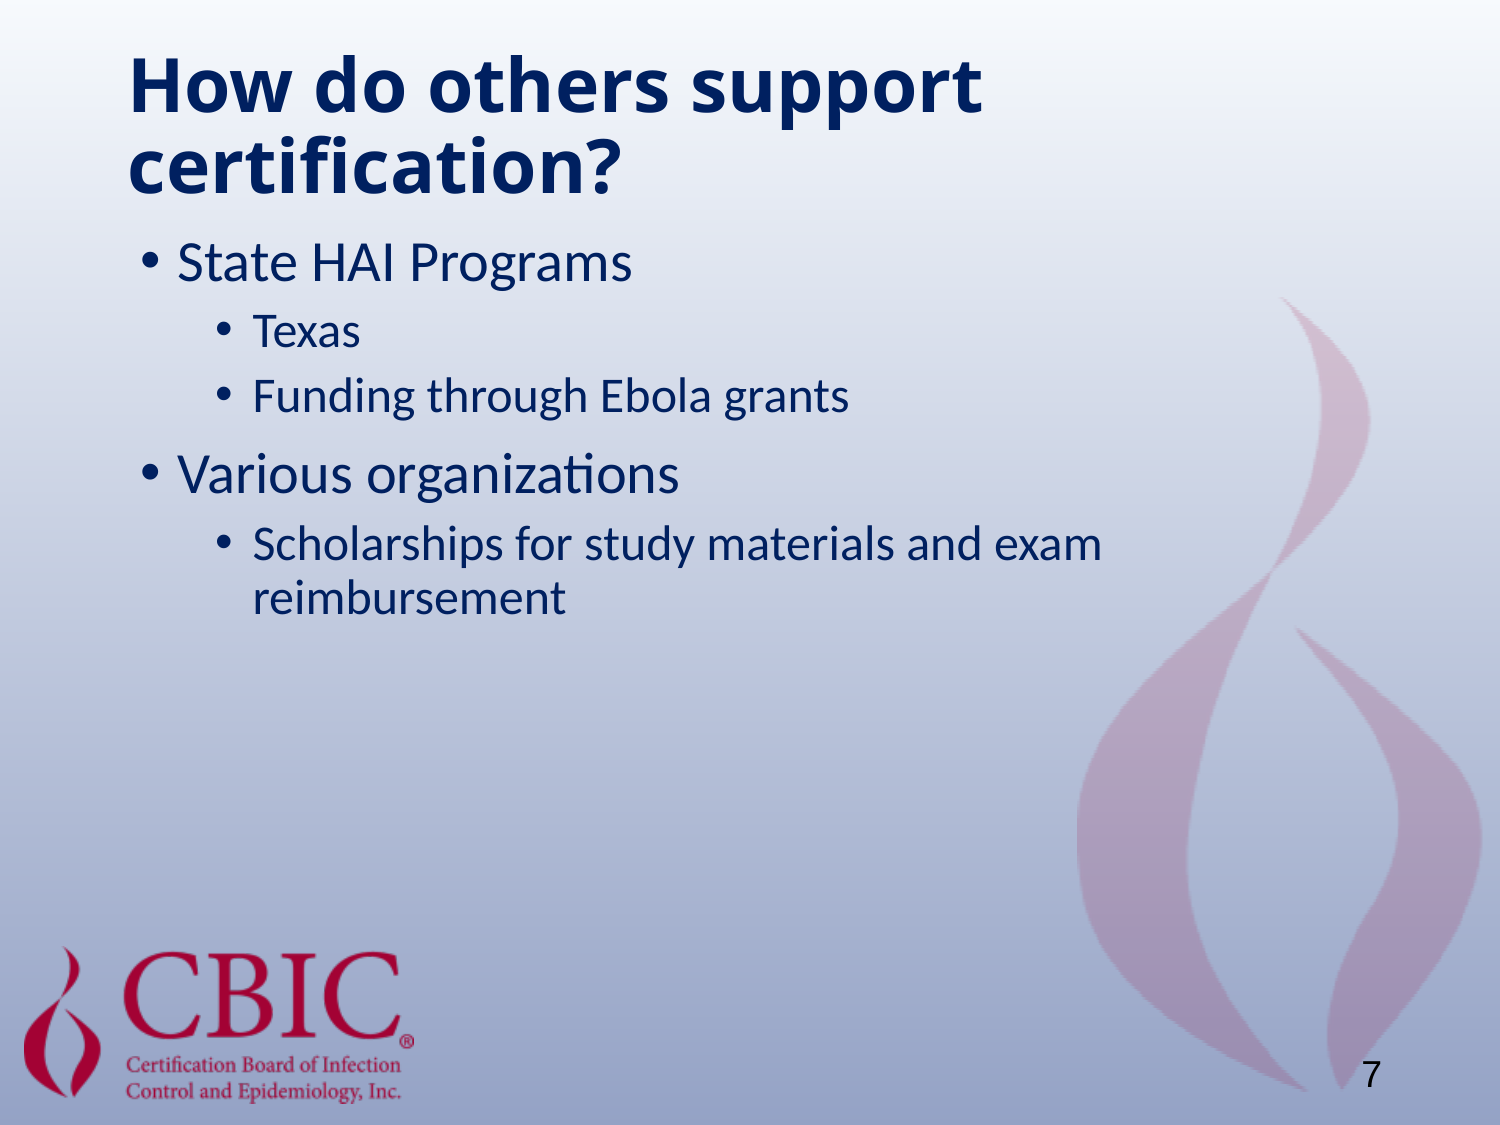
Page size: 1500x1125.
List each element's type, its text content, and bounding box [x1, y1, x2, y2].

title How do others support certification? [112, 20, 1407, 238]
slide_number 7 [1059, 1042, 1397, 1103]
list State HAI Programs Texas Funding through Ebola grants Various organizations Scholarships for study materials and exam reimbursement [125, 223, 1419, 938]
picture [24, 946, 414, 1104]
